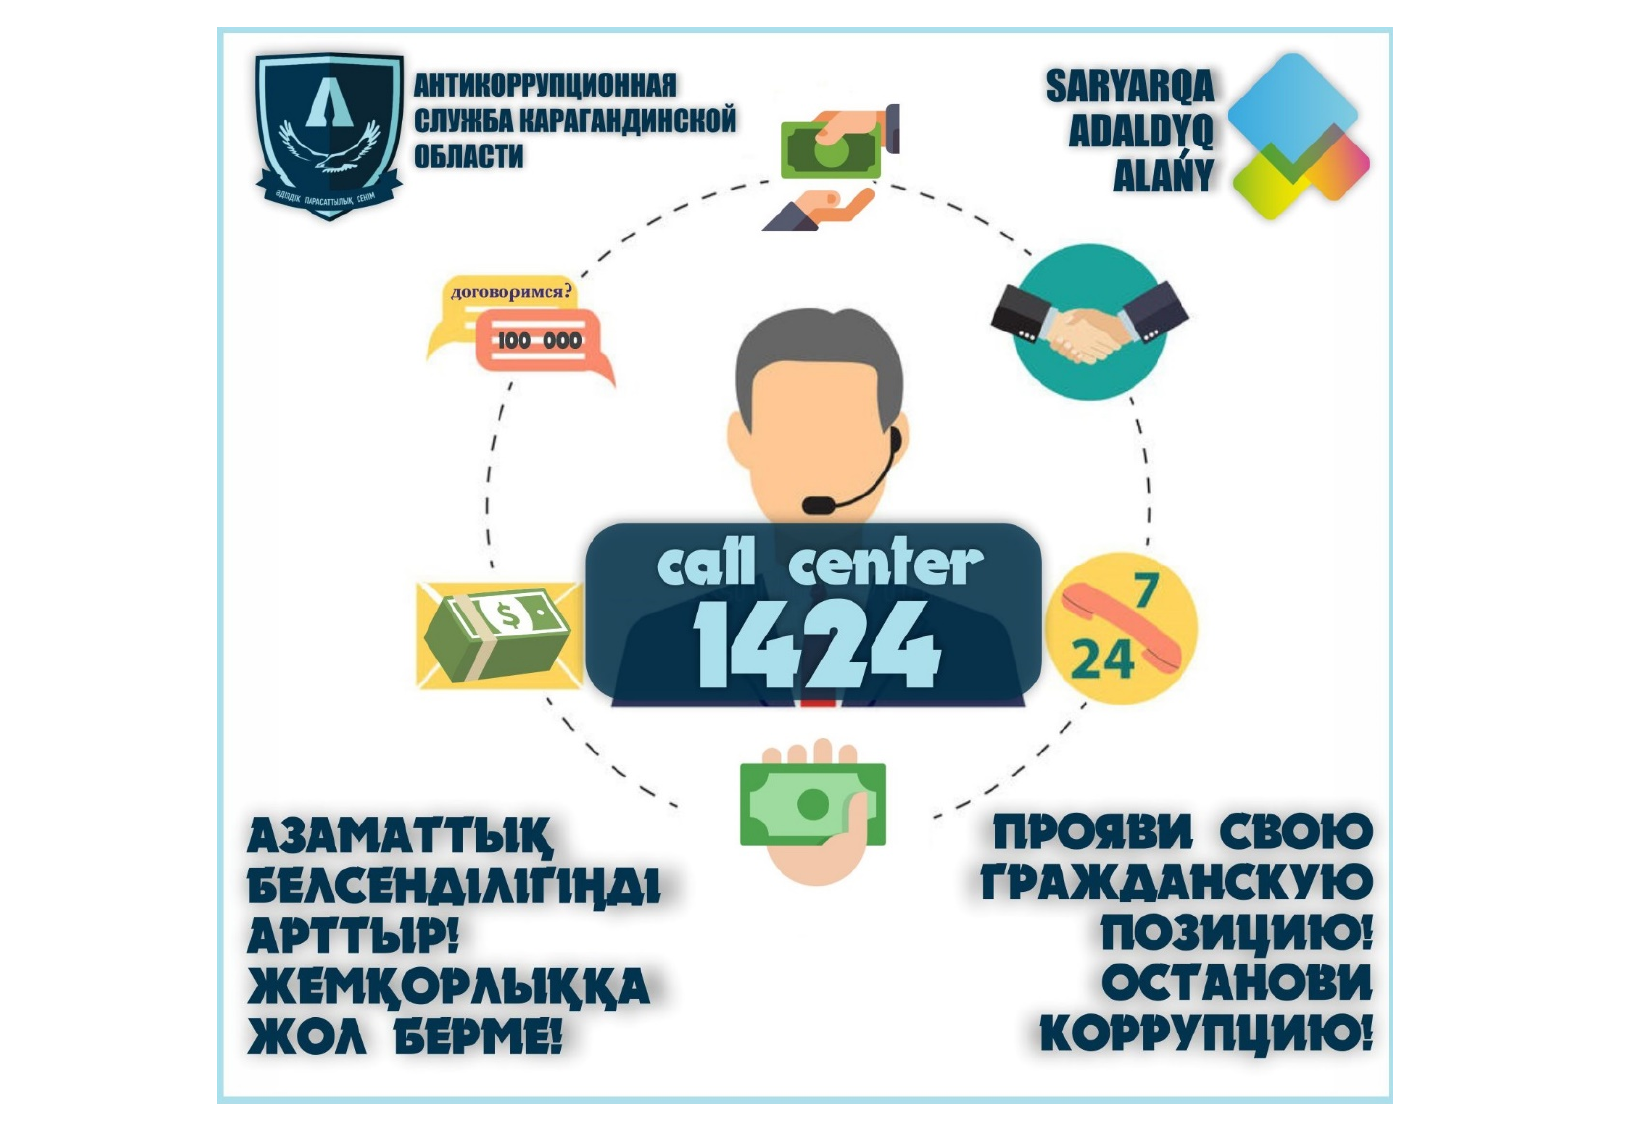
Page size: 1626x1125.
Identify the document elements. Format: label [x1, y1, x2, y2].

picture [217, 27, 1393, 1104]
